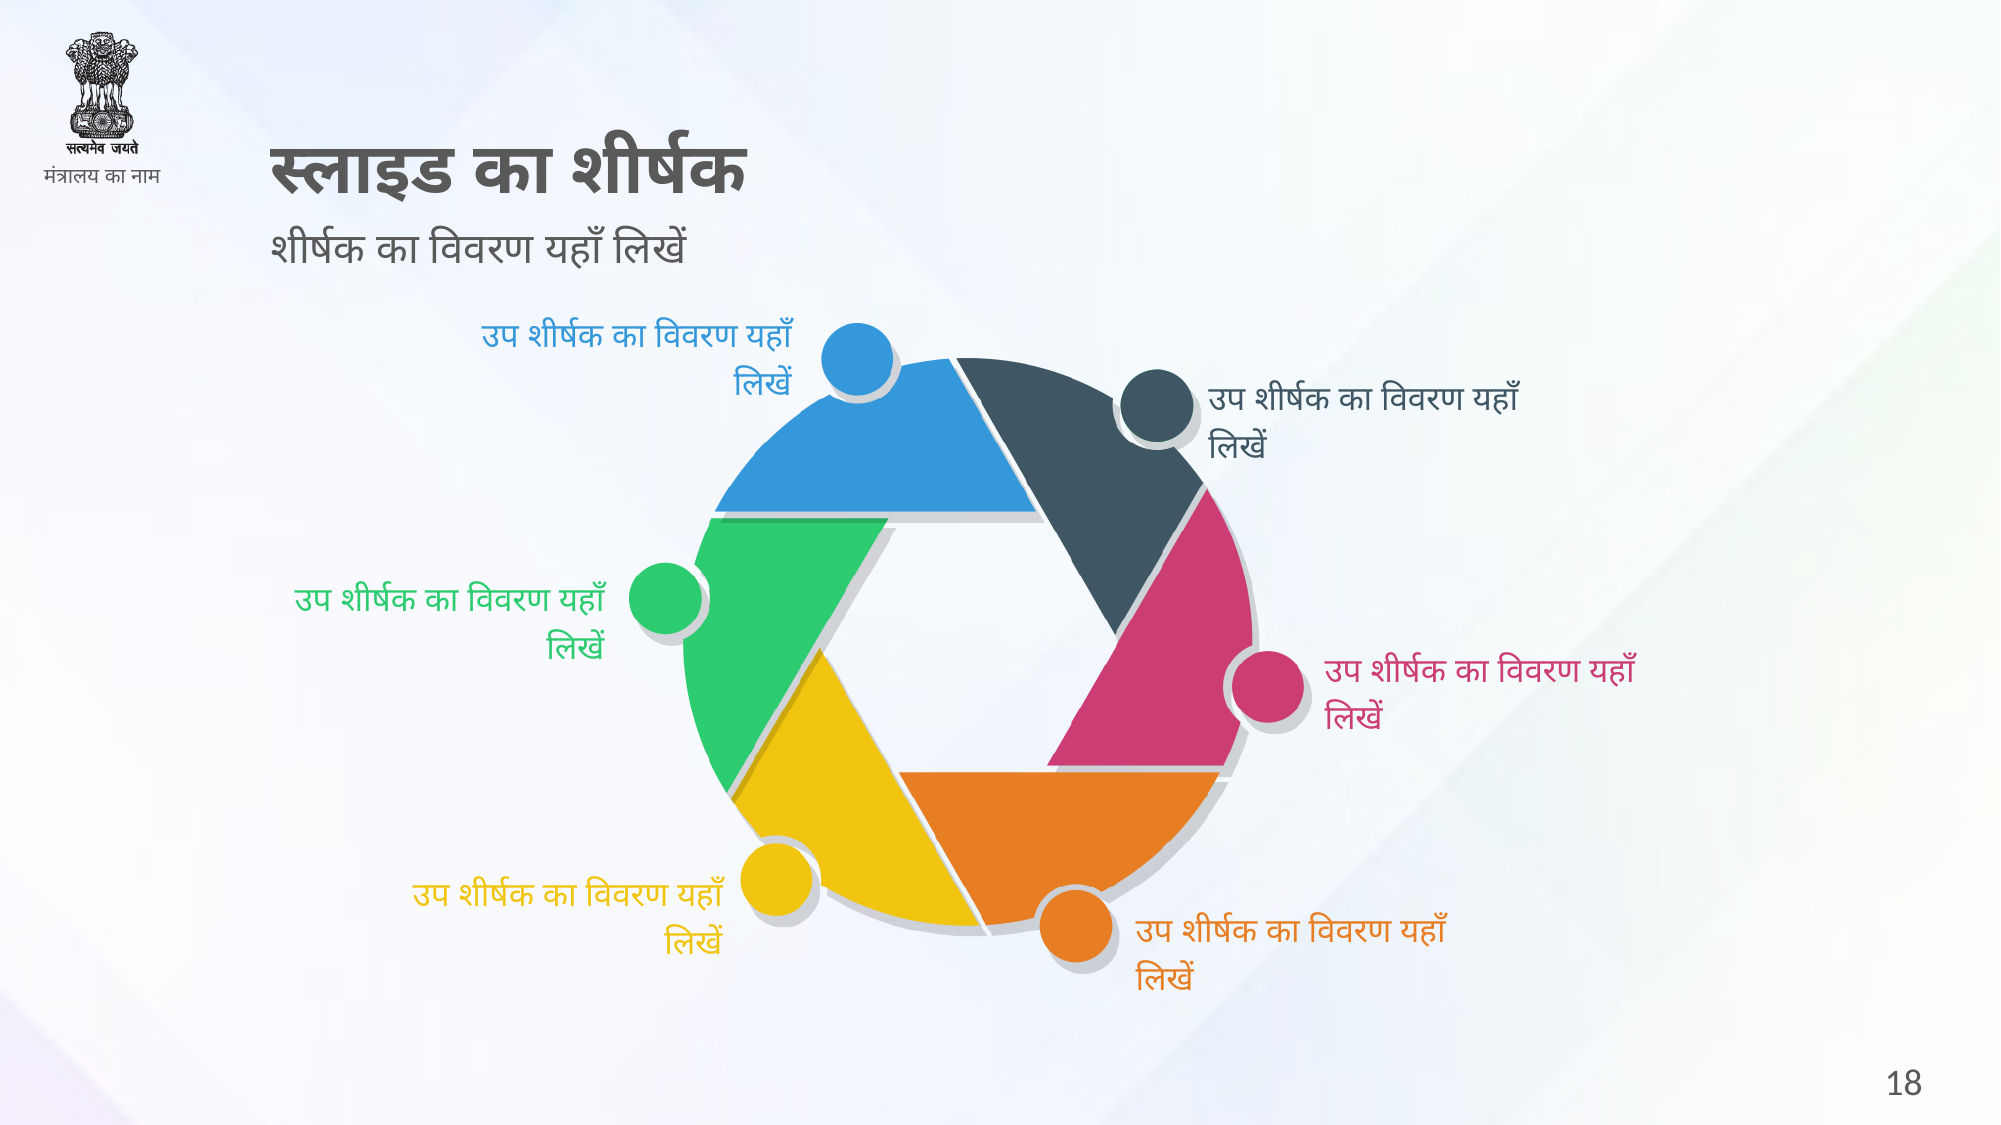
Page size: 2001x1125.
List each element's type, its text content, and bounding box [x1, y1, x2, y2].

text_box उप शीर्षक का विवरण यहाँ लिखें [267, 566, 574, 670]
picture [60, 30, 144, 155]
list स्लाइड का शीर्षक [255, 125, 1697, 209]
text_box उप शीर्षक का विवरण यहाँ लिखें [1128, 896, 1473, 1001]
text_box उप शीर्षक का विवरण यहाँ लिखें [385, 861, 574, 965]
text_box उप शीर्षक का विवरण यहाँ लिखें [1343, 365, 1546, 469]
text_box उप शीर्षक का विवरण यहाँ लिखें [1343, 637, 1662, 741]
list शीर्षक का विवरण यहाँ लिखें [255, 219, 1697, 315]
text_box 18 [1815, 1050, 1993, 1118]
picture [574, 265, 1343, 975]
text_box उप शीर्षक का विवरण यहाँ लिखें [454, 302, 574, 406]
